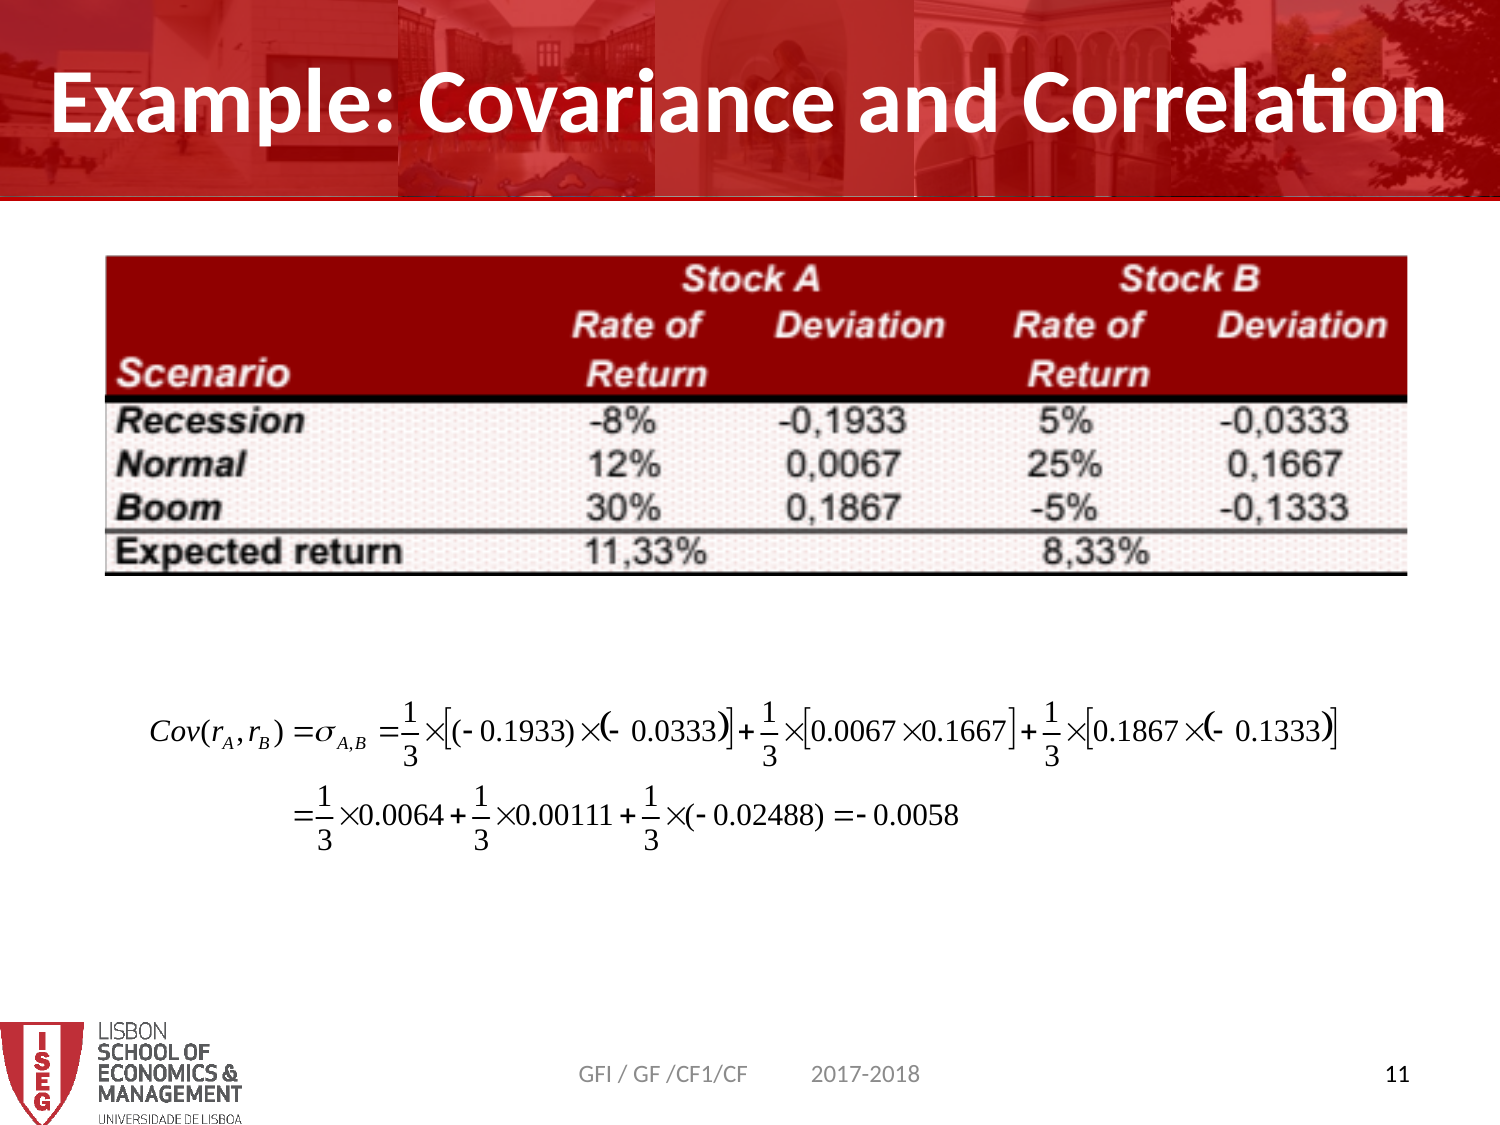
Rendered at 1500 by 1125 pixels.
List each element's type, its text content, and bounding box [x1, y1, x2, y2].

text_box GFI / GF /CF1/CF 2017-2018 [512, 1042, 988, 1103]
picture [0, 1022, 242, 1125]
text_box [145, 690, 1341, 858]
slide_number 11 [1074, 1042, 1425, 1103]
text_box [104, 253, 1408, 576]
text_box Example: Covariance and Correlation [0, 0, 1500, 197]
